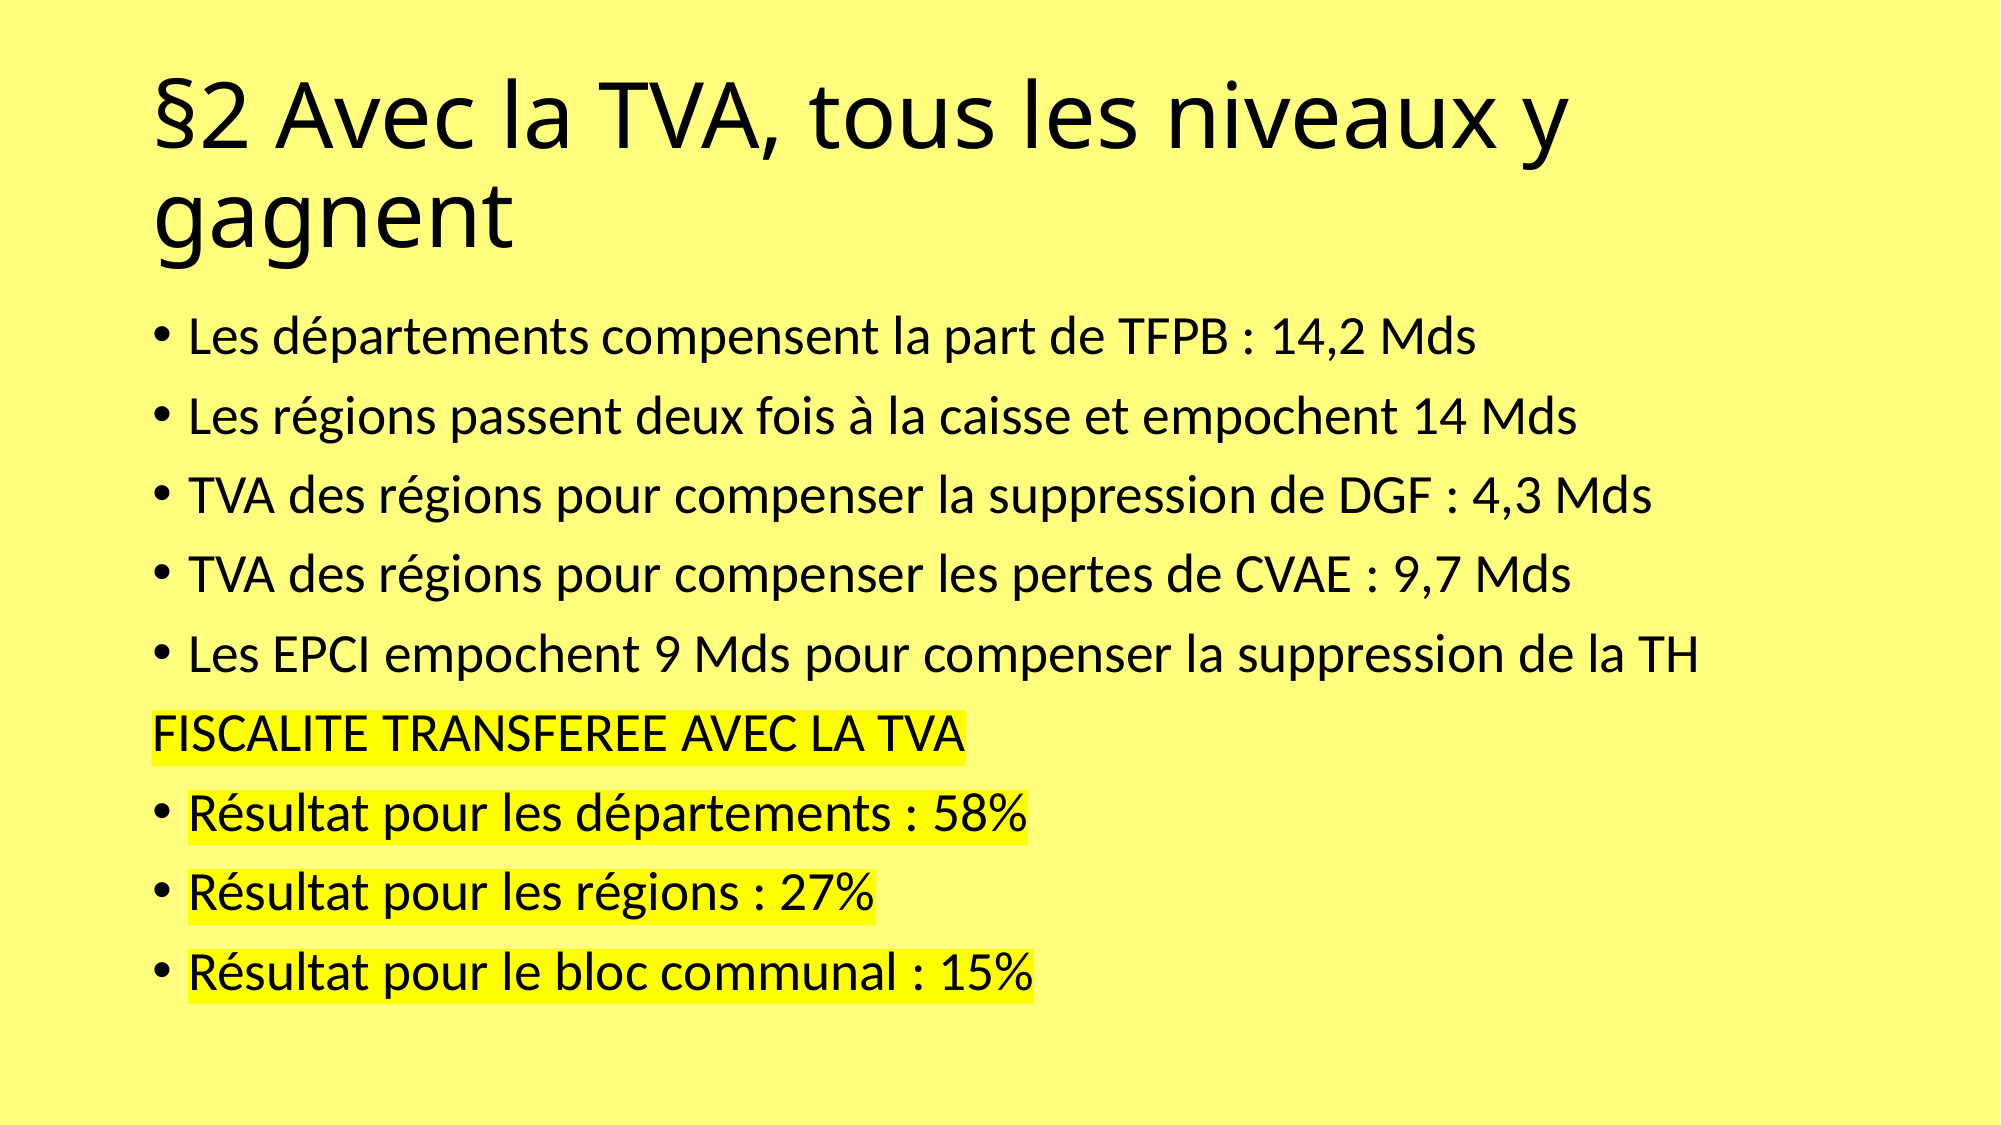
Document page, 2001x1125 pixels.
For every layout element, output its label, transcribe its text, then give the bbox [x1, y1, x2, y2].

title §2 Avec la TVA, tous les niveaux y gagnent [137, 59, 1863, 278]
list Les départements compensent la part de TFPB : 14,2 Mds Les régions passent deux fois à la caisse et empochent 14 Mds TVA des régions pour compenser la suppression de DGF : 4,3 Mds TVA des régions pour compenser les pertes de CVAE : 9,7 Mds Les EPCI empochent 9 Mds pour compenser la suppression de la TH FISCALITE TRANSFEREE AVEC LA TVA Résultat pour les départements : 58% Résultat pour les régions : 27% Résultat pour le bloc communal : 15% [137, 299, 1863, 1014]
